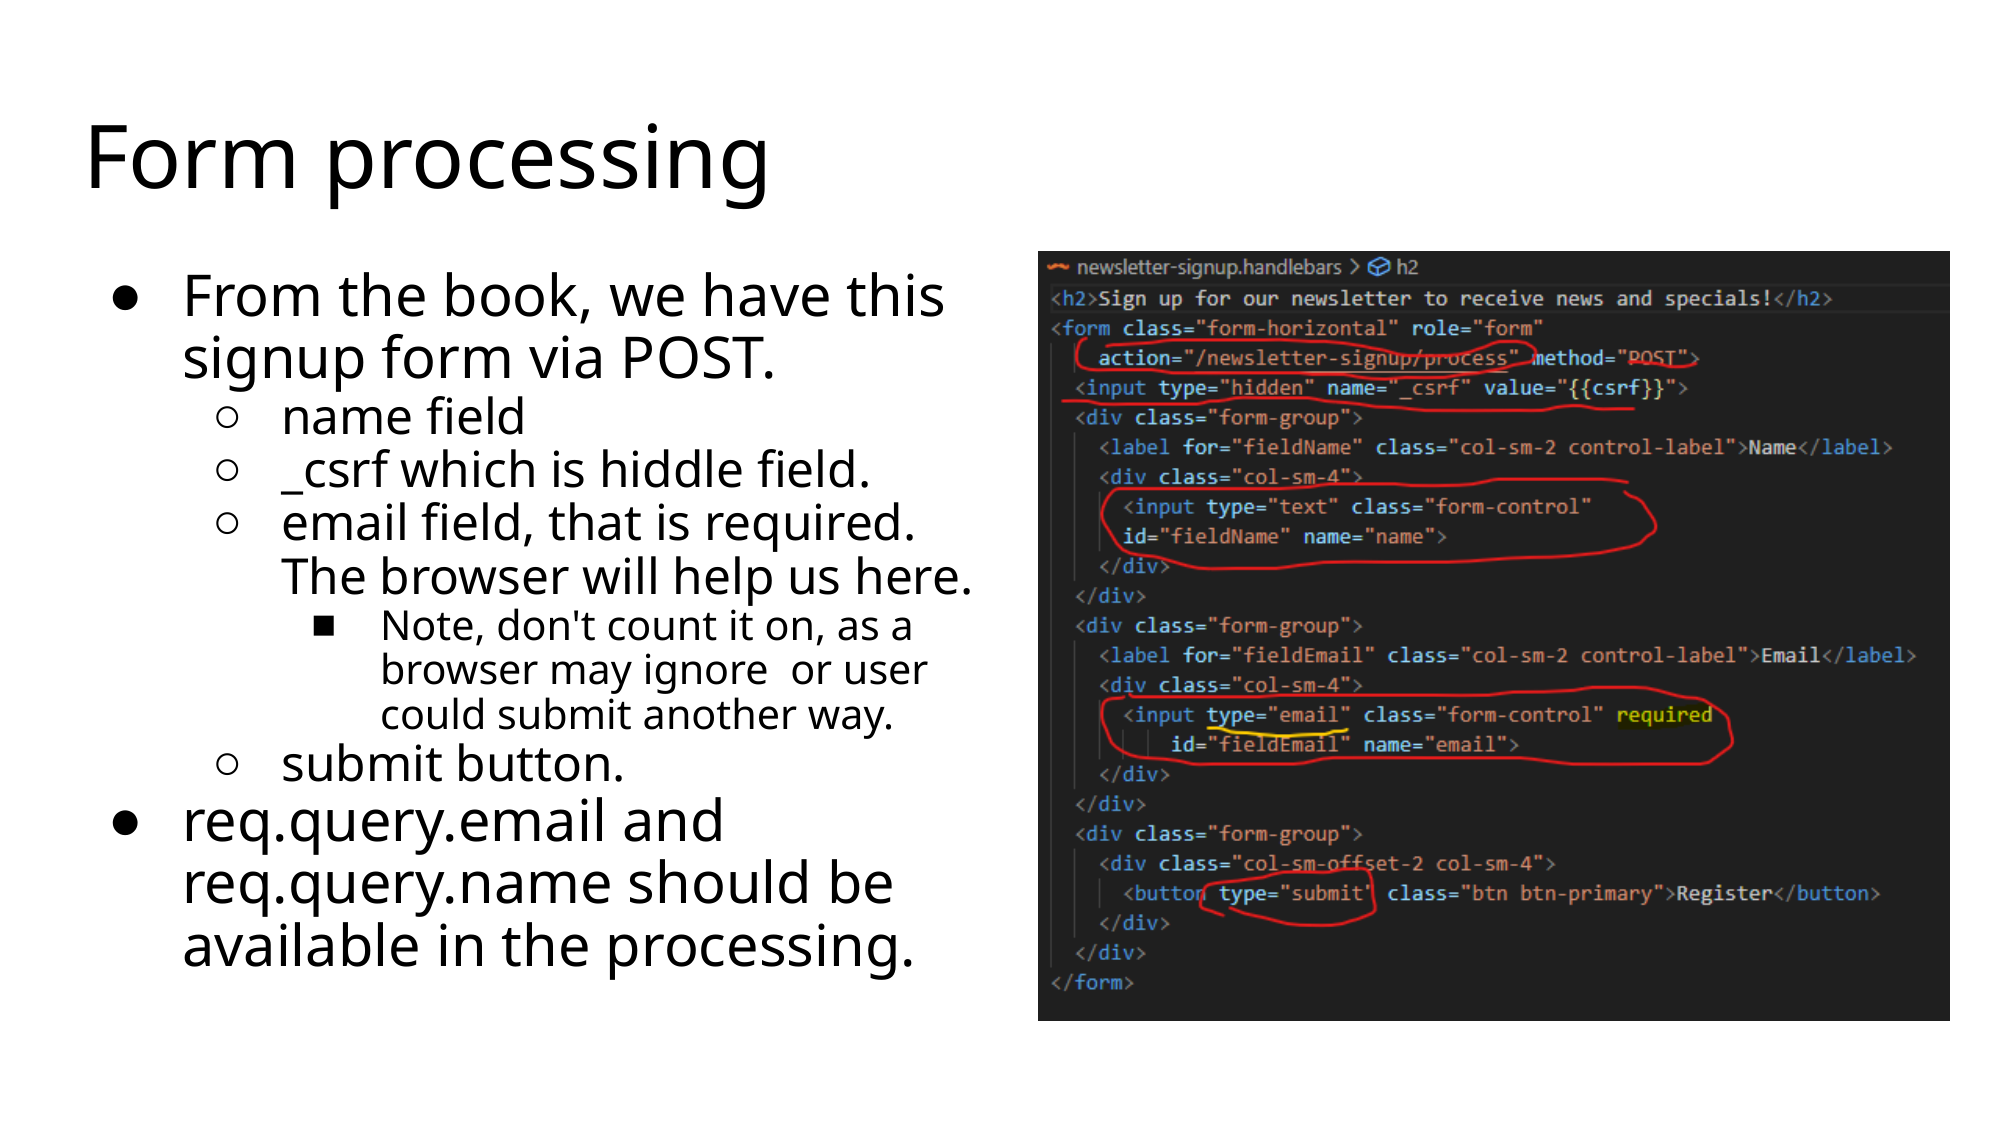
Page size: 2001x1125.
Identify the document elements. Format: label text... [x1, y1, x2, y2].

list From the book, we have this signup form via POST. name field _csrf which is hiddle field. email field, that is required. The browser will help us here. Note, don't count it on, as a browser may ignore or user could submit another way. submit button. req.query.email and req.query.name should be available in the processing. [68, 252, 1026, 1000]
title Form processing [68, 97, 1932, 223]
picture [1038, 251, 1951, 1022]
